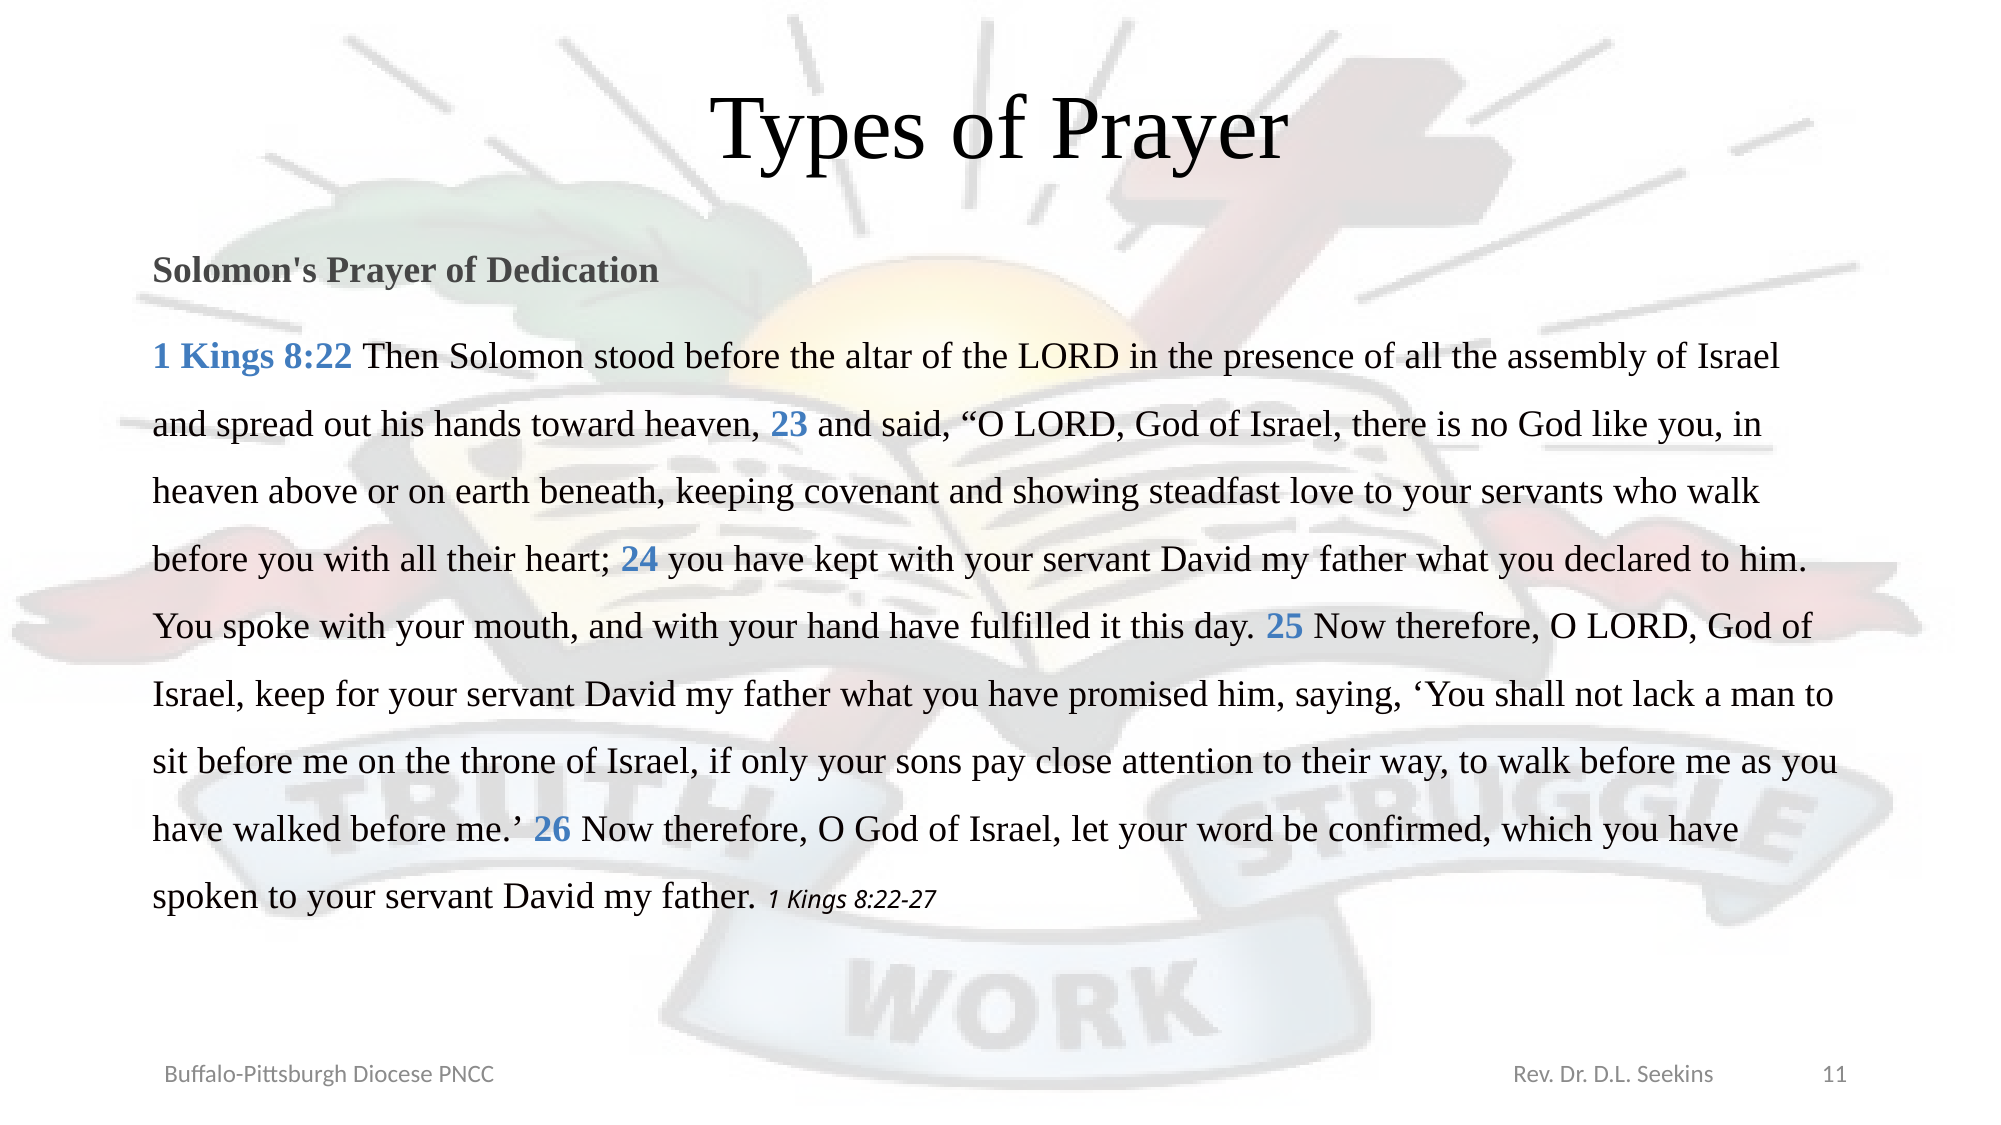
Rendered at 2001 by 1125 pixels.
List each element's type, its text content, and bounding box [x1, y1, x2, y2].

footer Buffalo-Pittsburgh Diocese PNCC Rev. Dr. D.L. Seekins [137, 1042, 1412, 1103]
list Solomon's Prayer of Dedication 1 Kings 8:22 Then Solomon stood before the altar of the LORD in the presence of all the assembly of Israel and spread out his hands toward heaven, 23 and said, “O LORD, God of Israel, there is no God like you, in heaven above or on earth beneath, keeping covenant and showing steadfast love to your servants who walk before you with all their heart; 24 you have kept with your servant David my father what you declared to him. You spoke with your mouth, and with your hand have fulfilled it this day. 25 Now therefore, O LORD, God of Israel, keep for your servant David my father what you have promised him, saying, ‘You shall not lack a man to sit before me on the throne of Israel, if only your sons pay close attention to their way, to walk before me as you have walked before me.’ 26 Now therefore, O God of Israel, let your word be confirmed, which you have spoken to your servant David my father. 1 Kings 8:22-27 [137, 234, 1863, 1014]
title Types of Prayer [137, 37, 1863, 220]
slide_number 11 [1412, 1042, 1863, 1103]
